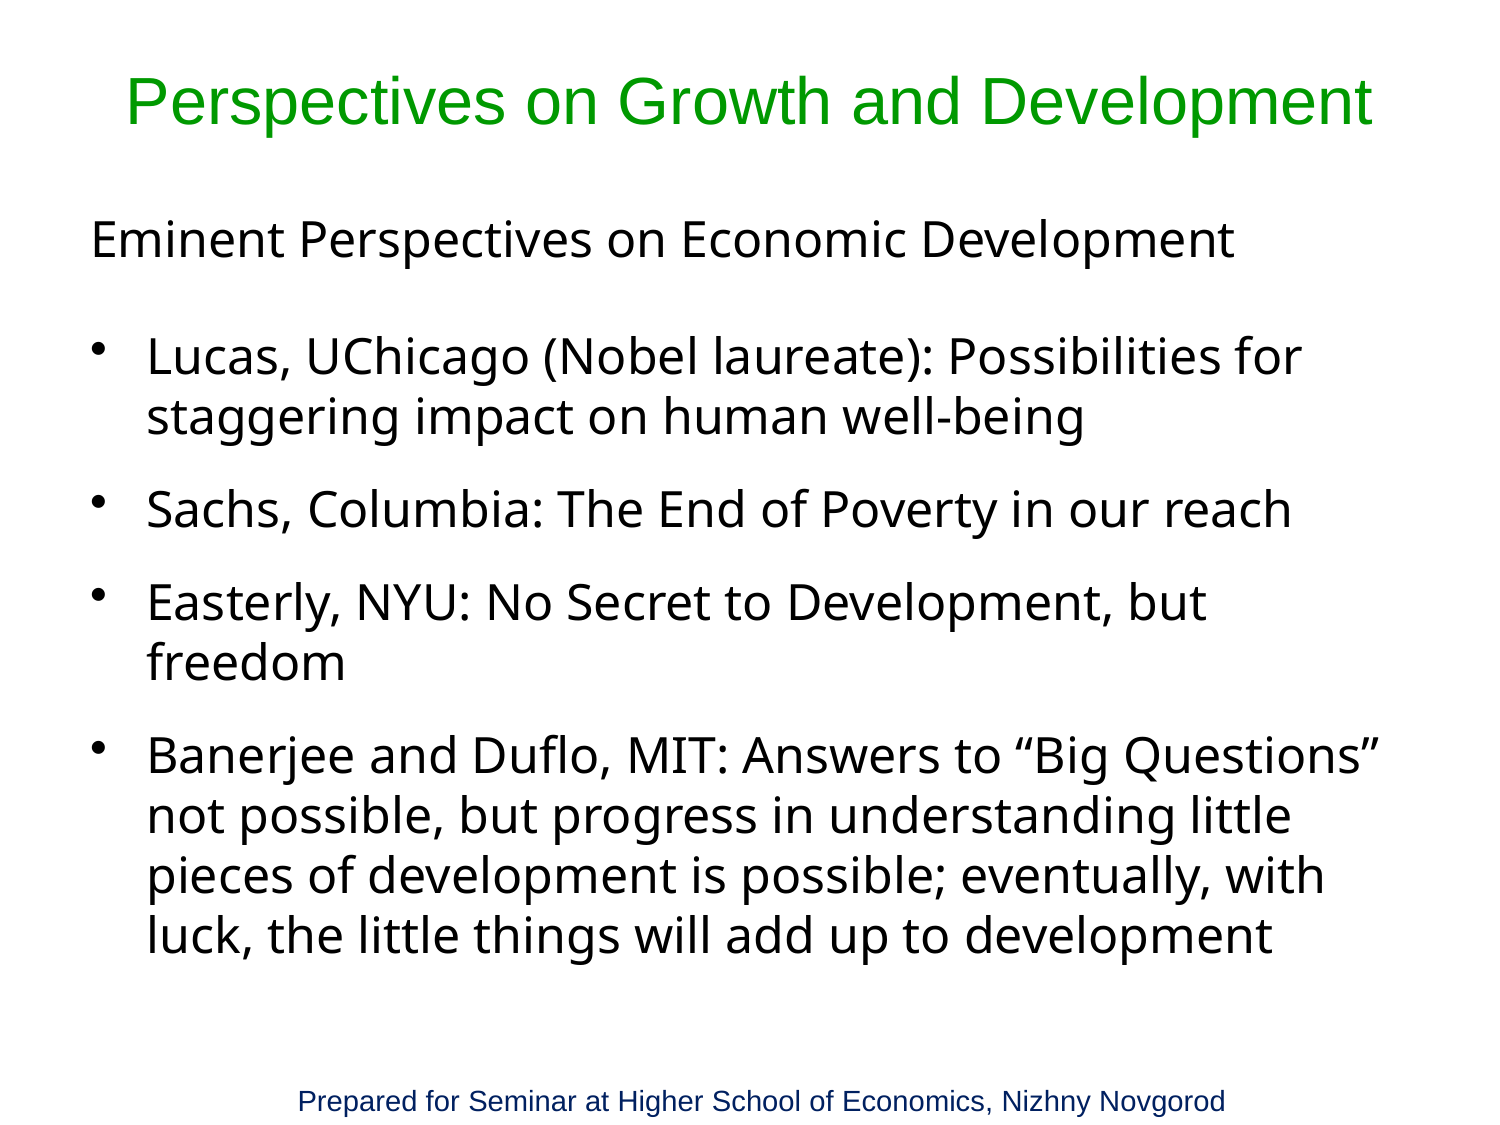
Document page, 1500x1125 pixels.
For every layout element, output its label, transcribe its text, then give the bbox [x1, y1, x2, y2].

footer Prepared for Seminar at Higher School of Economics, Nizhny Novgorod [262, 1074, 1263, 1125]
title Perspectives on Growth and Development [74, 44, 1426, 151]
list Eminent Perspectives on Economic Development Lucas, UChicago (Nobel laureate): Possibilities for staggering impact on human well-being Sachs, Columbia: The End of Poverty in our reach Easterly, NYU: No Secret to Development, but freedom Banerjee and Duflo, MIT: Answers to “Big Questions” not possible, but progress in understanding little pieces of development is possible; eventually, with luck, the little things will add up to development [74, 199, 1438, 1038]
